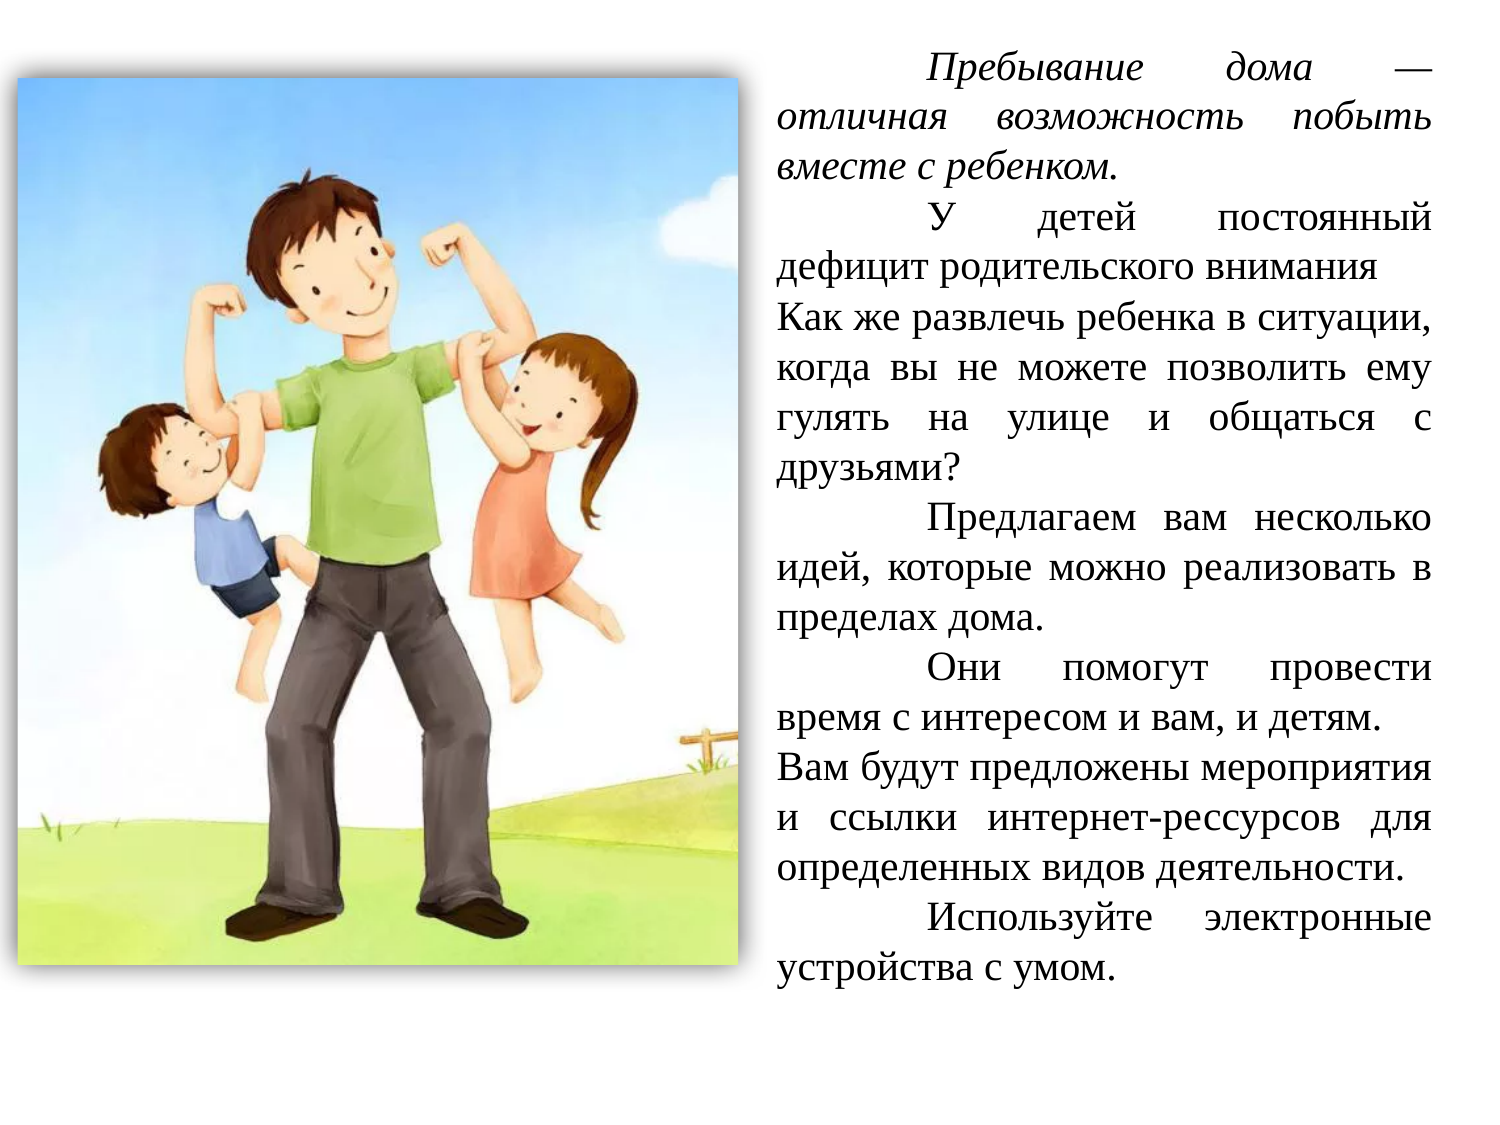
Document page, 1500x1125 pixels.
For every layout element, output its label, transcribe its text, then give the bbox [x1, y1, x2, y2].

text_box Пребывание дома — отличная возможность побыть вместе с ребенком. У детей постоянный дефицит родительского внимания Как же развлечь ребенка в ситуации, когда вы не можете позволить ему гулять на улице и общаться с друзьями? Предлагаем вам несколько идей, которые можно реализовать в пределах дома. Они помогут провести время с интересом и вам, и детям. Вам будут предложены мероприятия и ссылки интернет-рессурсов для определенных видов деятельности. Используйте электронные устройства с умом. [761, 30, 1447, 997]
picture [17, 77, 739, 965]
